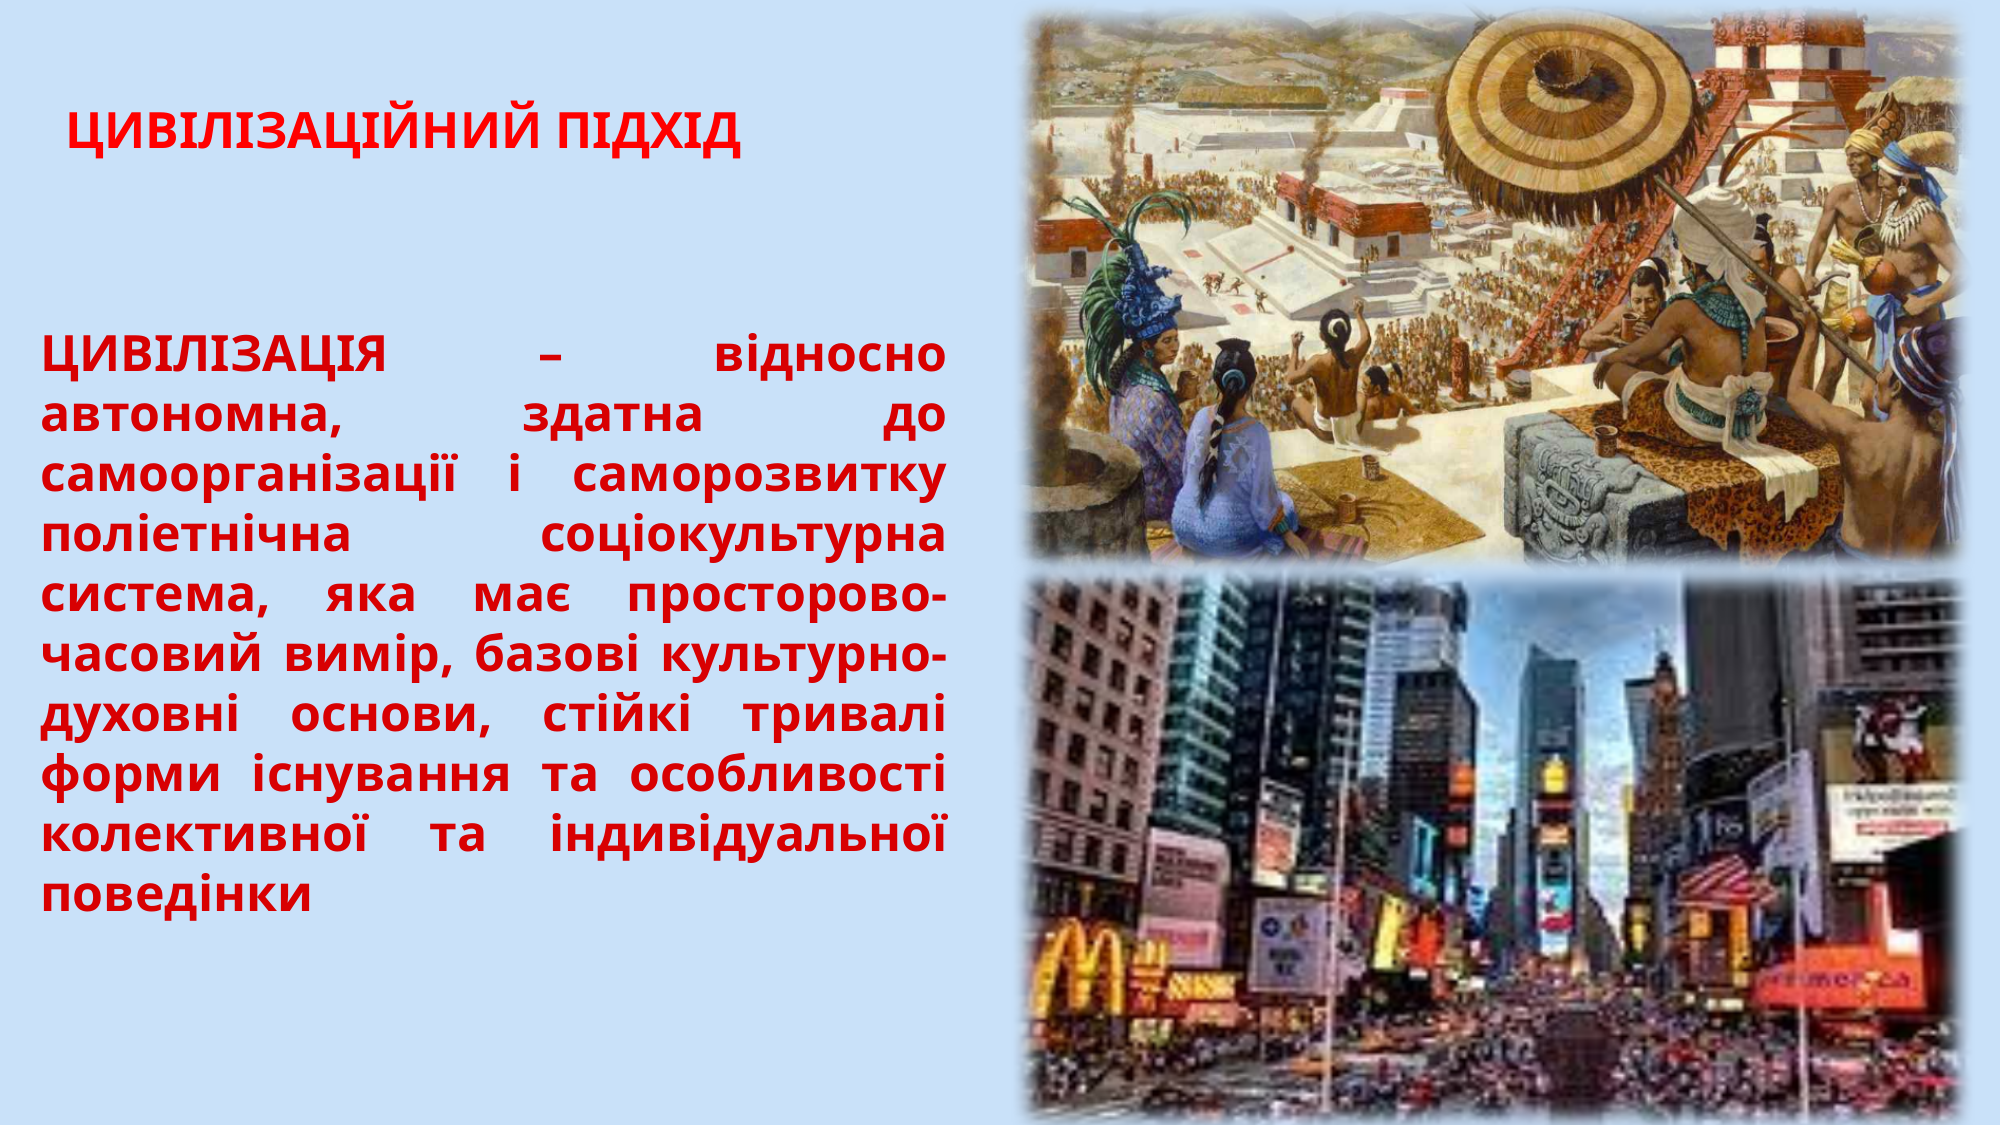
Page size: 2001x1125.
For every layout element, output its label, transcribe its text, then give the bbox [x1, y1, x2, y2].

picture [1011, 0, 1975, 1125]
title ЦИВІЛІЗАЦІЯ – відносно автономна, здатна до самоорганізації і саморозвитку поліетнічна соціокультурна система, яка має просторово-часовий вимір, базові культурно-духовні основи, стійкі тривалі форми існування та особливості колективної та індивідуальної поведінки [25, 258, 963, 929]
text_box ЦИВІЛІЗАЦІЙНИЙ ПІДХІД [50, 91, 1011, 167]
